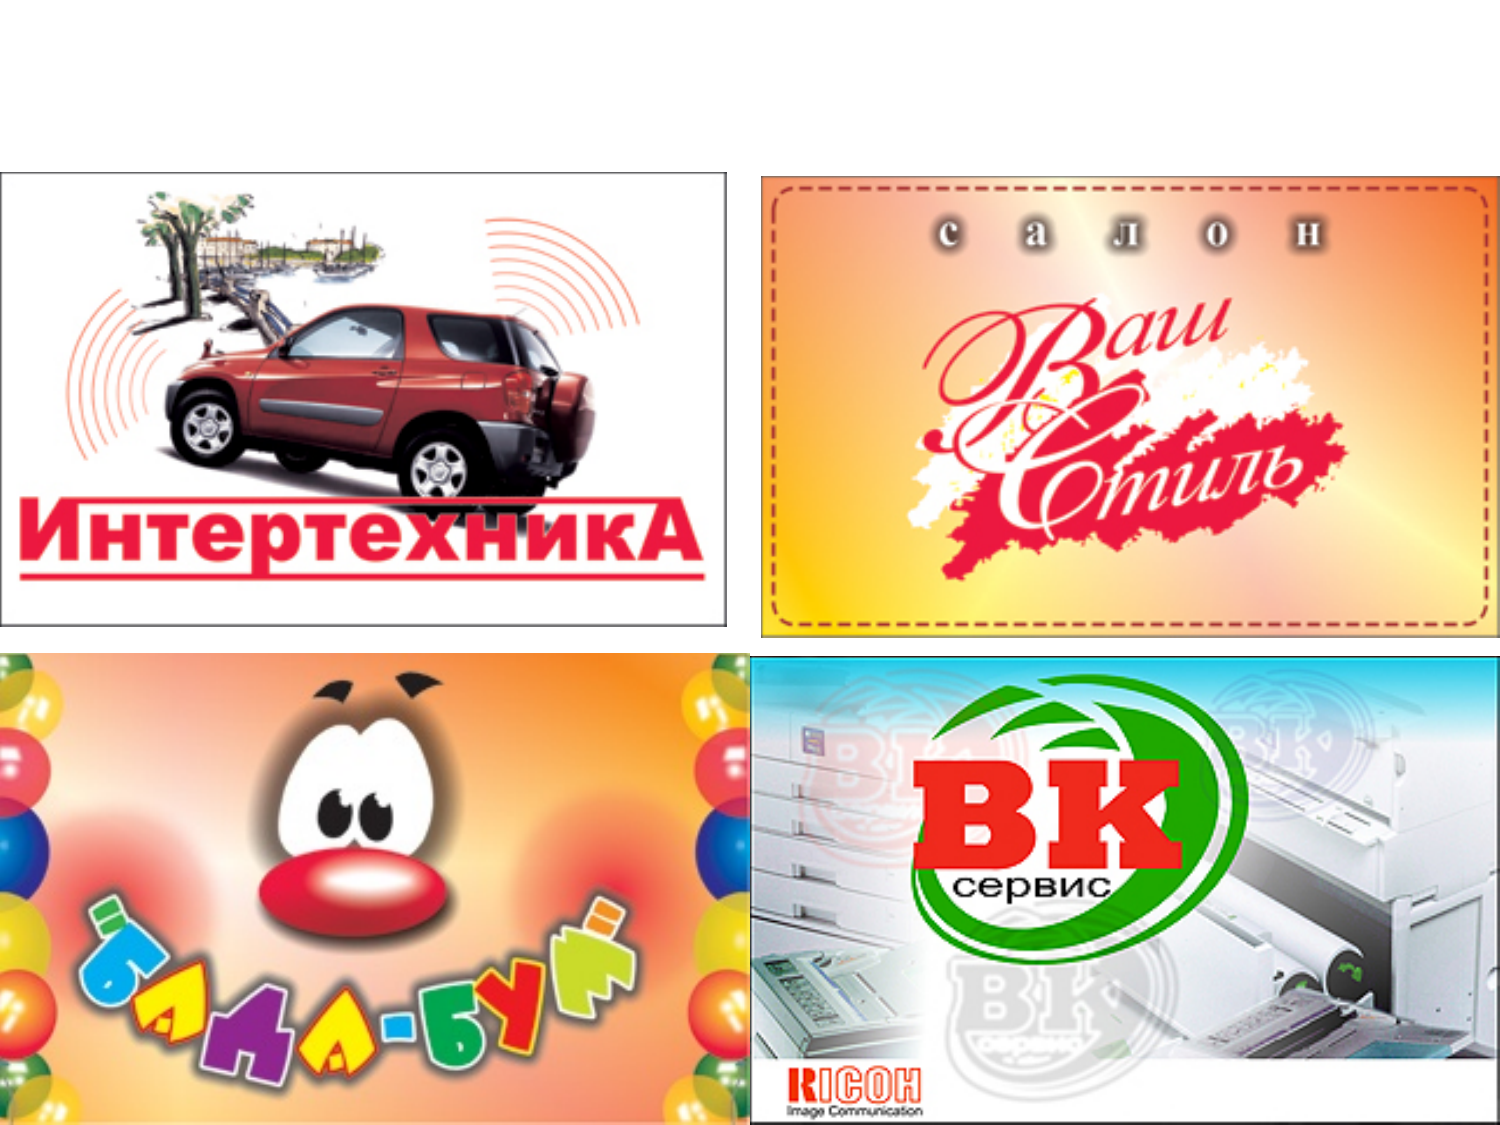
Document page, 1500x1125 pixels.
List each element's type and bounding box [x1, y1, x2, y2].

picture [761, 176, 1500, 639]
picture [0, 172, 727, 627]
picture [0, 653, 1500, 1125]
